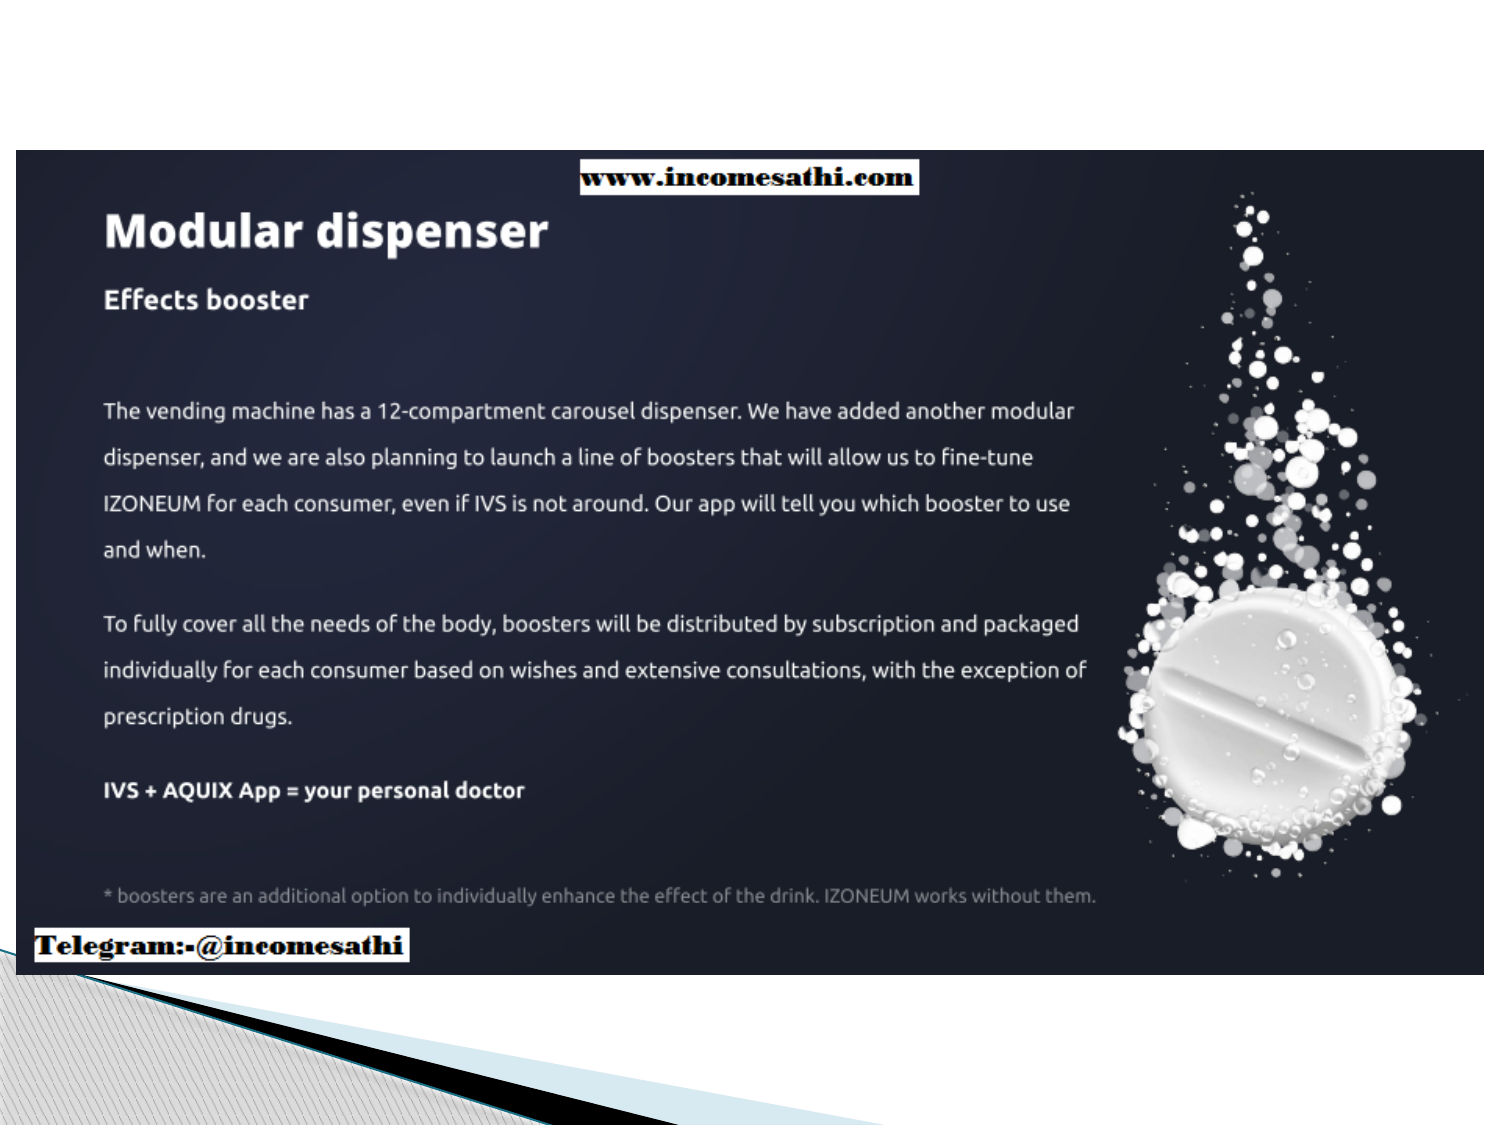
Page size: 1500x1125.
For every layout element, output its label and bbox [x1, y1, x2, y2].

picture [15, 150, 1484, 975]
